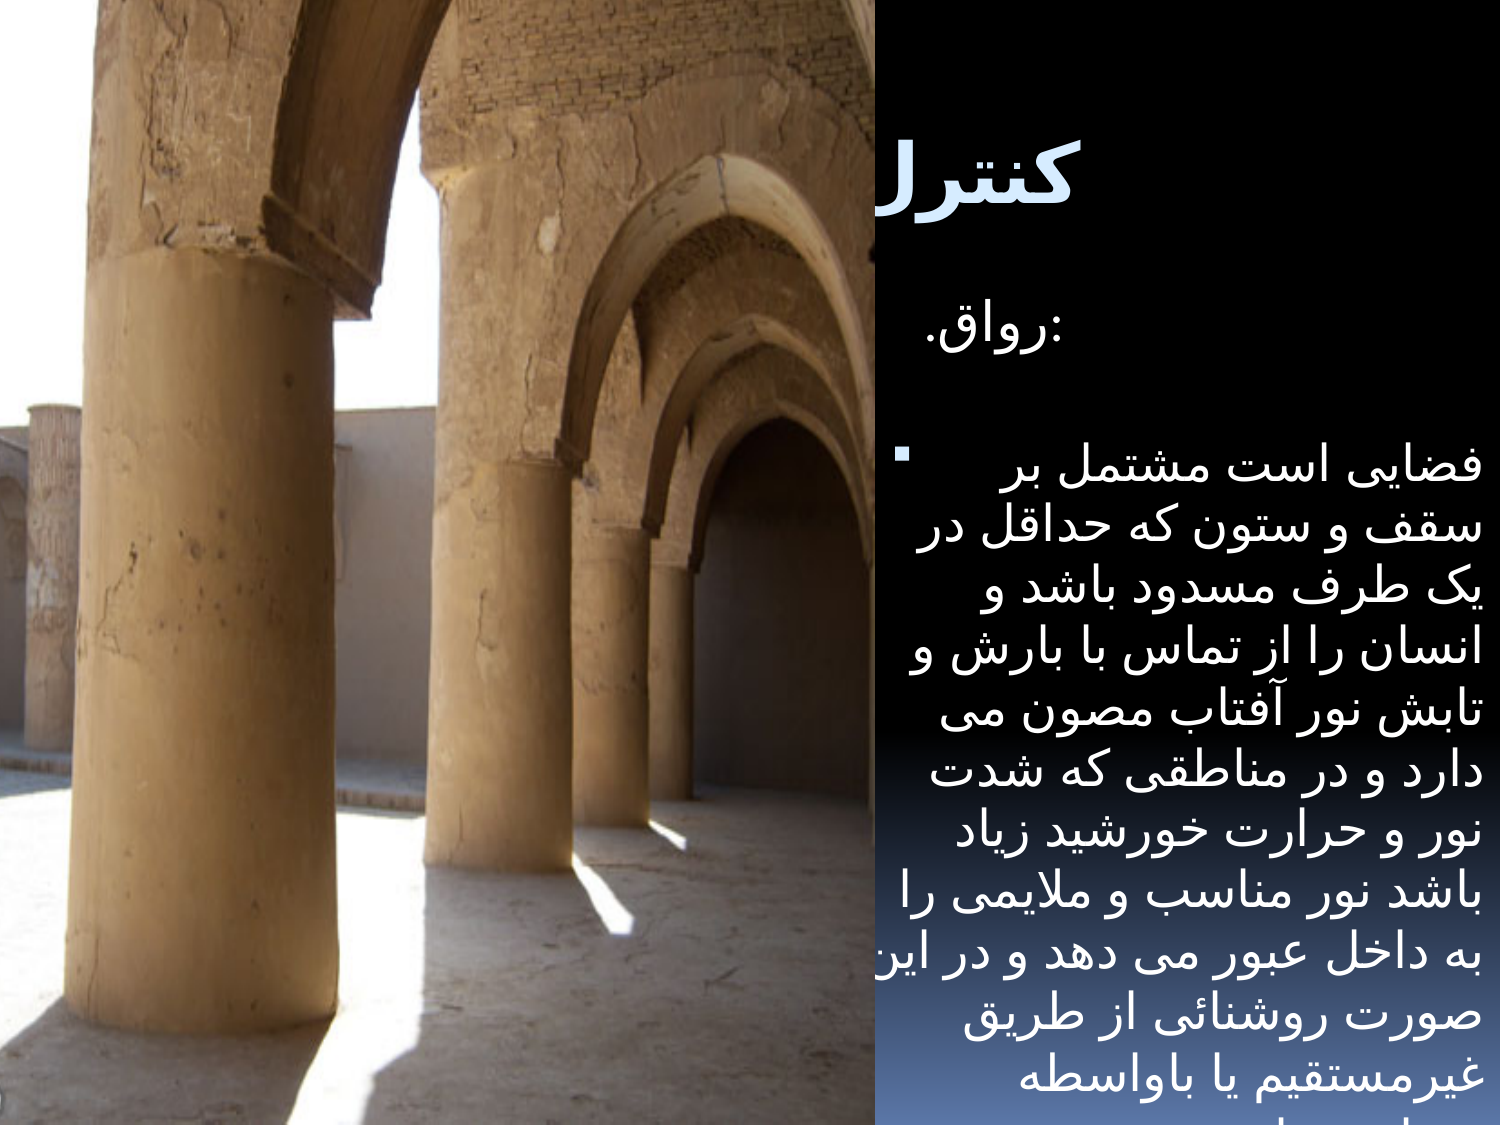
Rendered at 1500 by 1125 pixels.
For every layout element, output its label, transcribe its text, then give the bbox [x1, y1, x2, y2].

title کنترل کننده های نور [884, 112, 1500, 212]
picture [0, 0, 876, 1125]
list .رواق: فضایی است مشتمل بر سقف و ستون که حداقل در یک طرف مسدود باشد و انسان را از تماس با بارش و تابش نور آفتاب مصون می دارد و در مناطقی که شدت نور و حرارت خورشید زیاد باشد نور مناسب و ملایمی را به داخل عبور می دهد و در این صورت روشنائی از طریق غیرمستقیم یا باواسطه خواهیم داشت. [884, 212, 1500, 1125]
